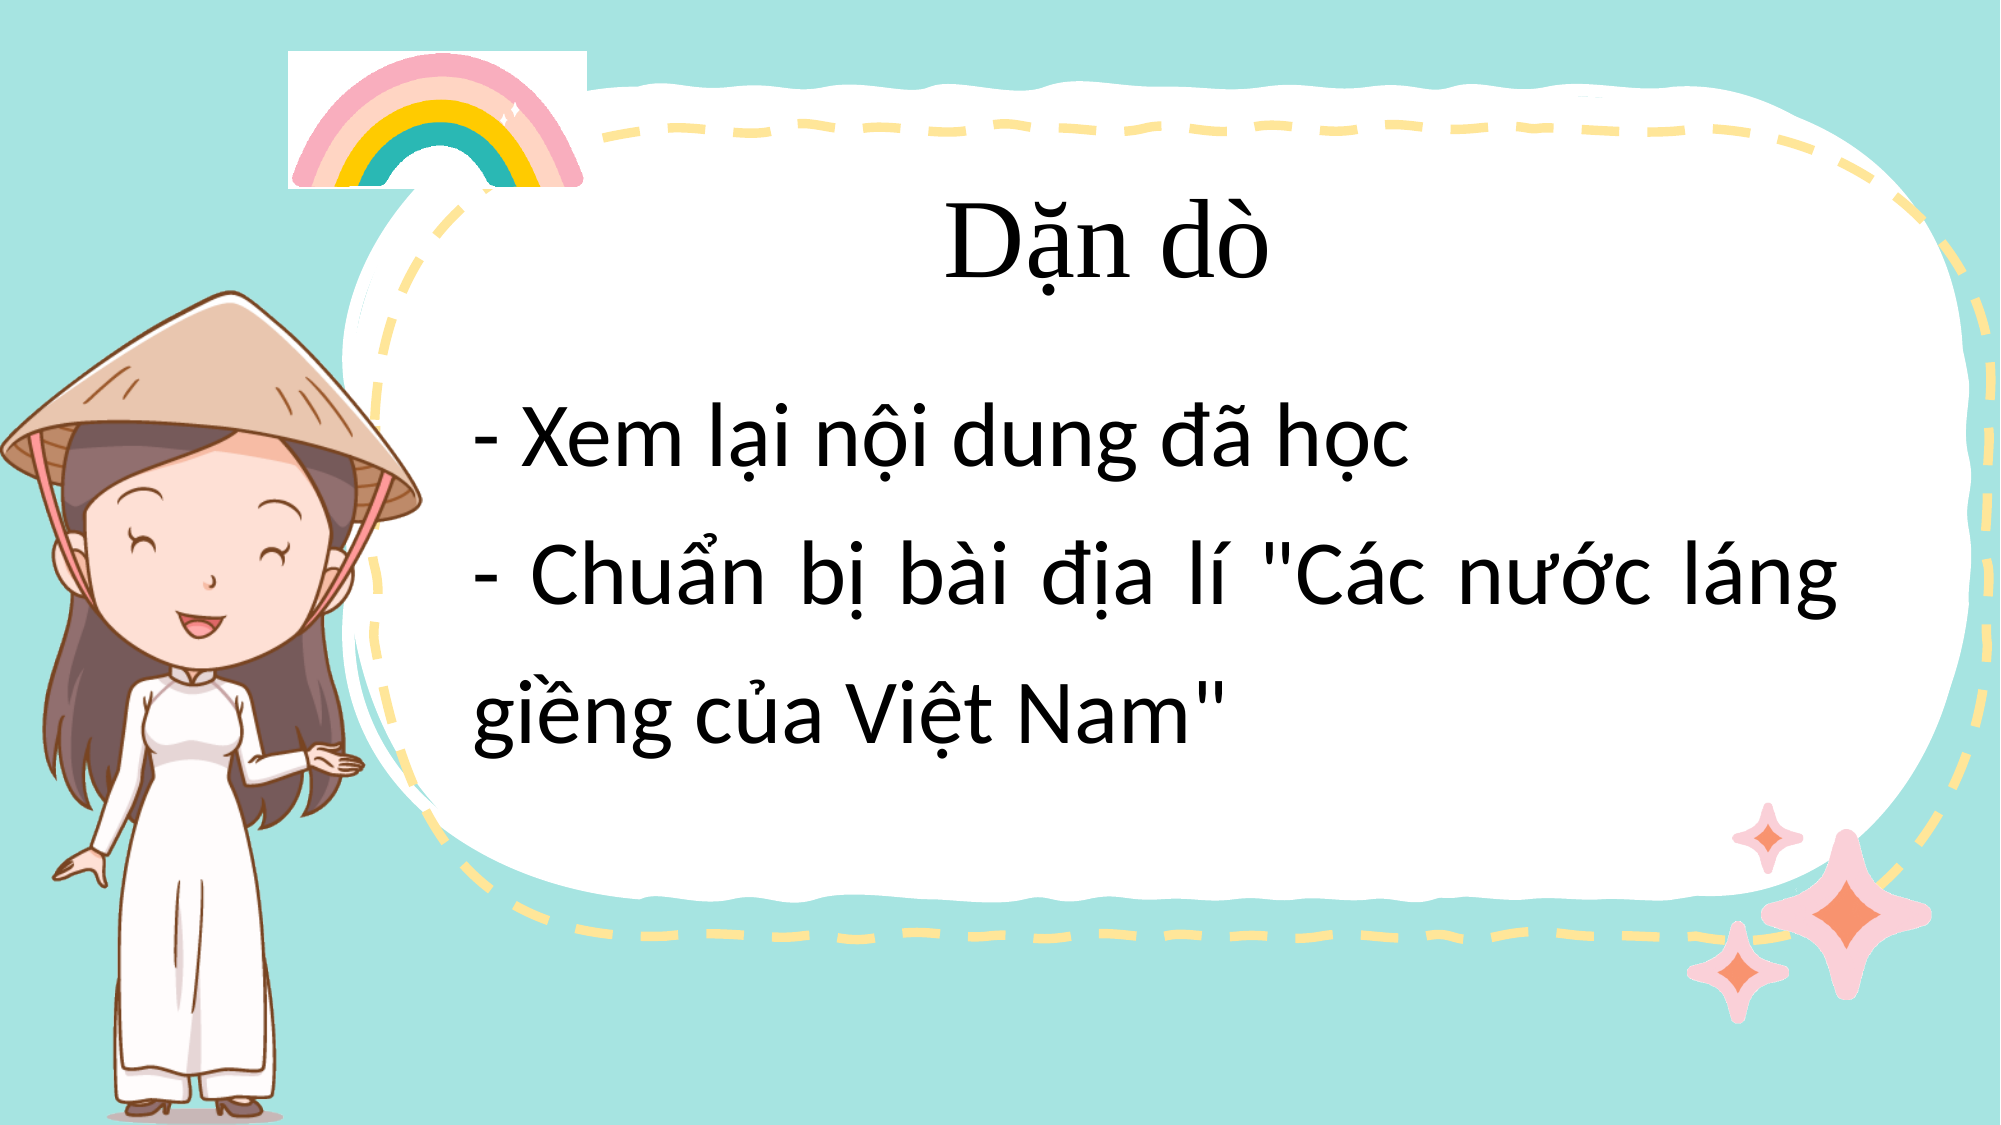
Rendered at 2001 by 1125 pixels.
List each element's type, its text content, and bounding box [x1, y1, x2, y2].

text_box [587, 86, 1926, 222]
picture [1673, 779, 1935, 1042]
text_box [359, 189, 481, 290]
text_box Dặn dò [929, 157, 1288, 308]
picture [288, 51, 587, 189]
picture [0, 290, 423, 1125]
text_box [402, 122, 1992, 941]
